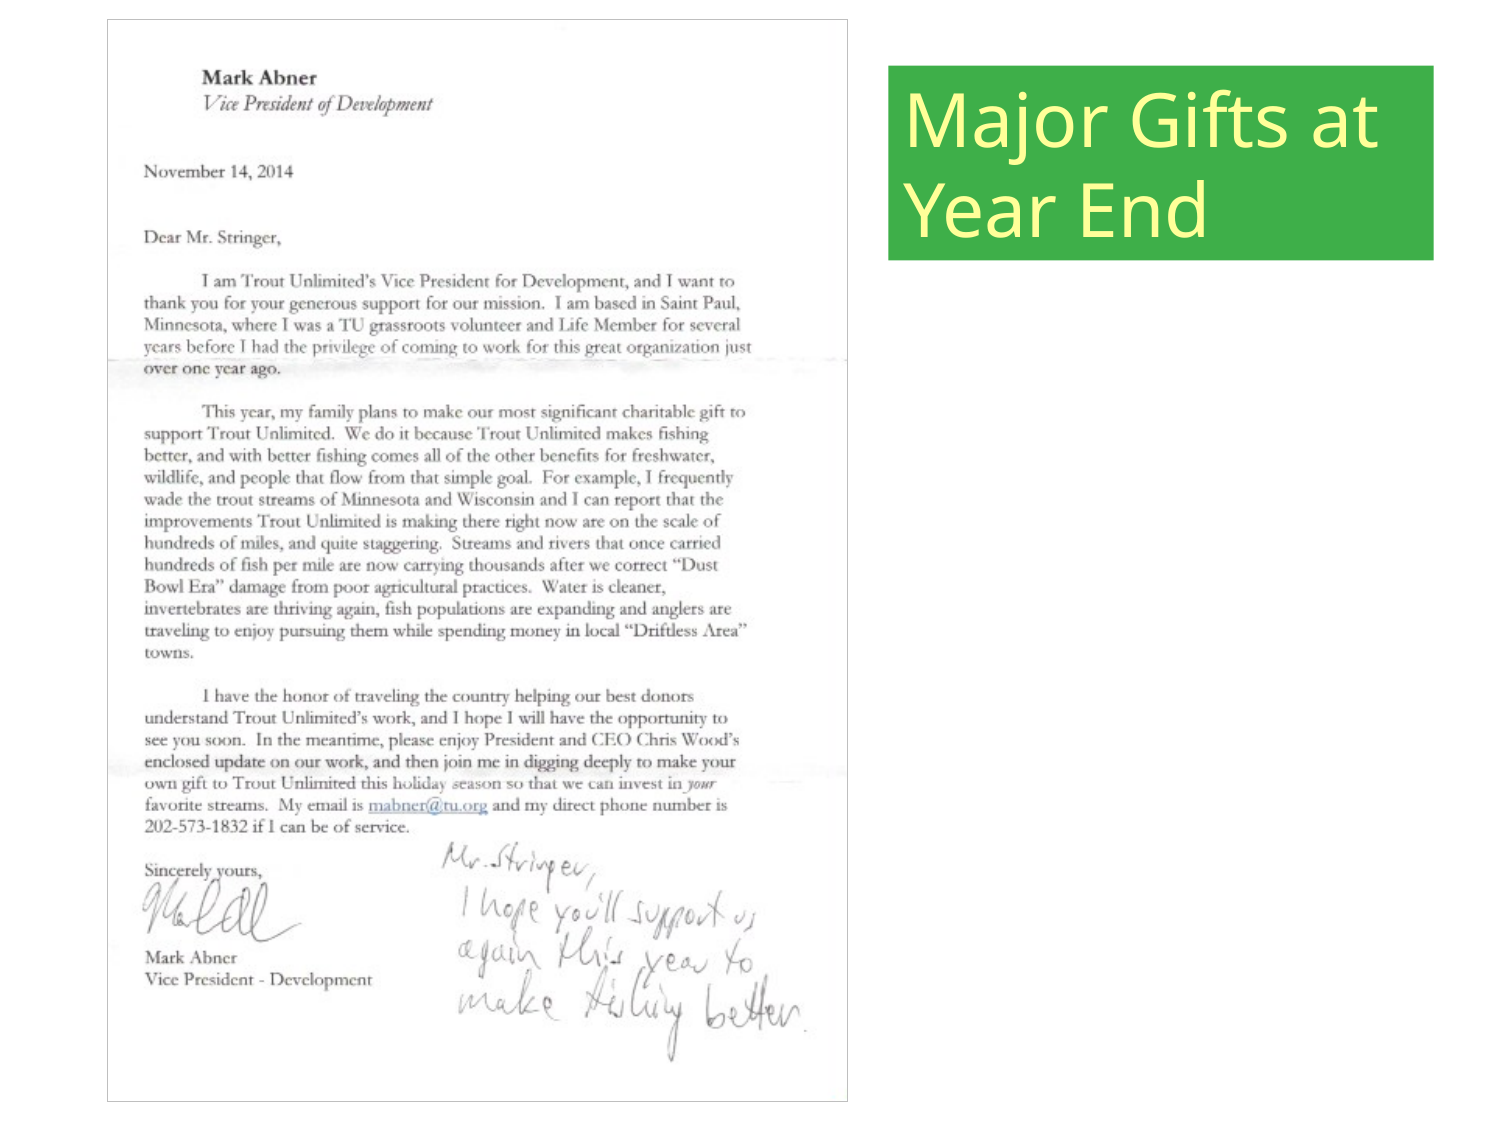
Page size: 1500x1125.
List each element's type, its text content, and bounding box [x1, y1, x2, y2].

picture [107, 19, 849, 1102]
text_box Major Gifts at Year End [888, 65, 1434, 261]
